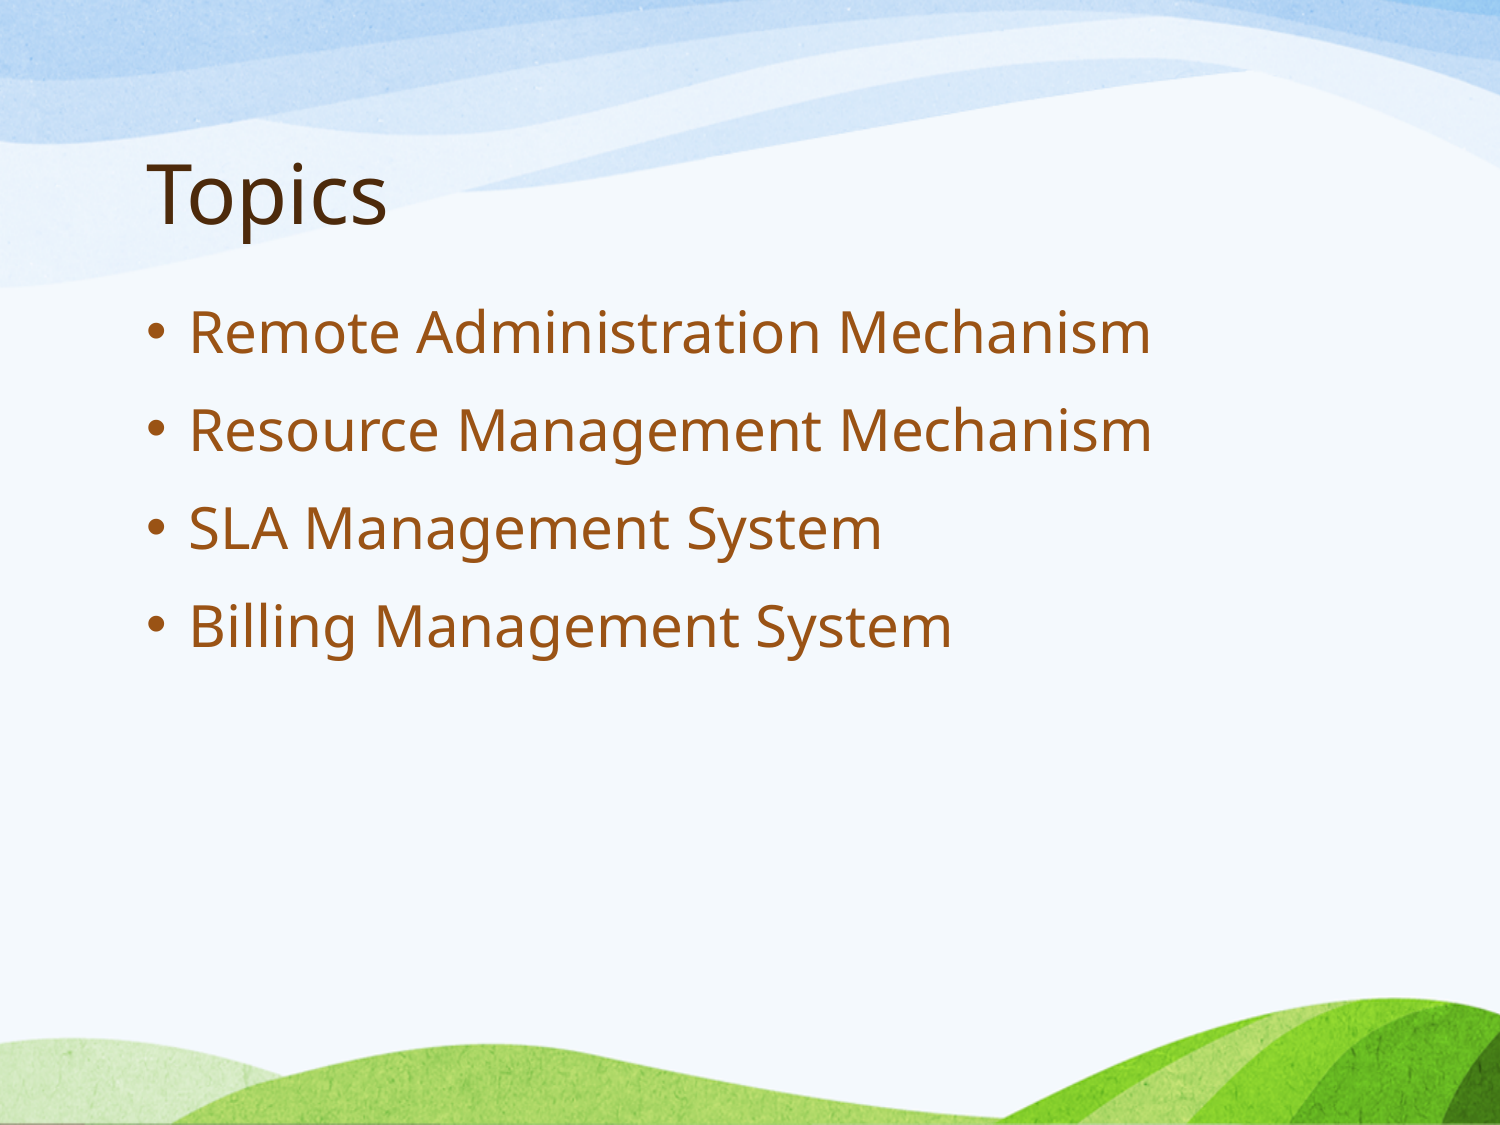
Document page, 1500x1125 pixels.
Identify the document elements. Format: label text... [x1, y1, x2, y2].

picture [0, 0, 1500, 1125]
title Topics [131, 50, 1369, 250]
list Remote Administration Mechanism Resource Management Mechanism SLA Management System Billing Management System [131, 287, 1369, 982]
